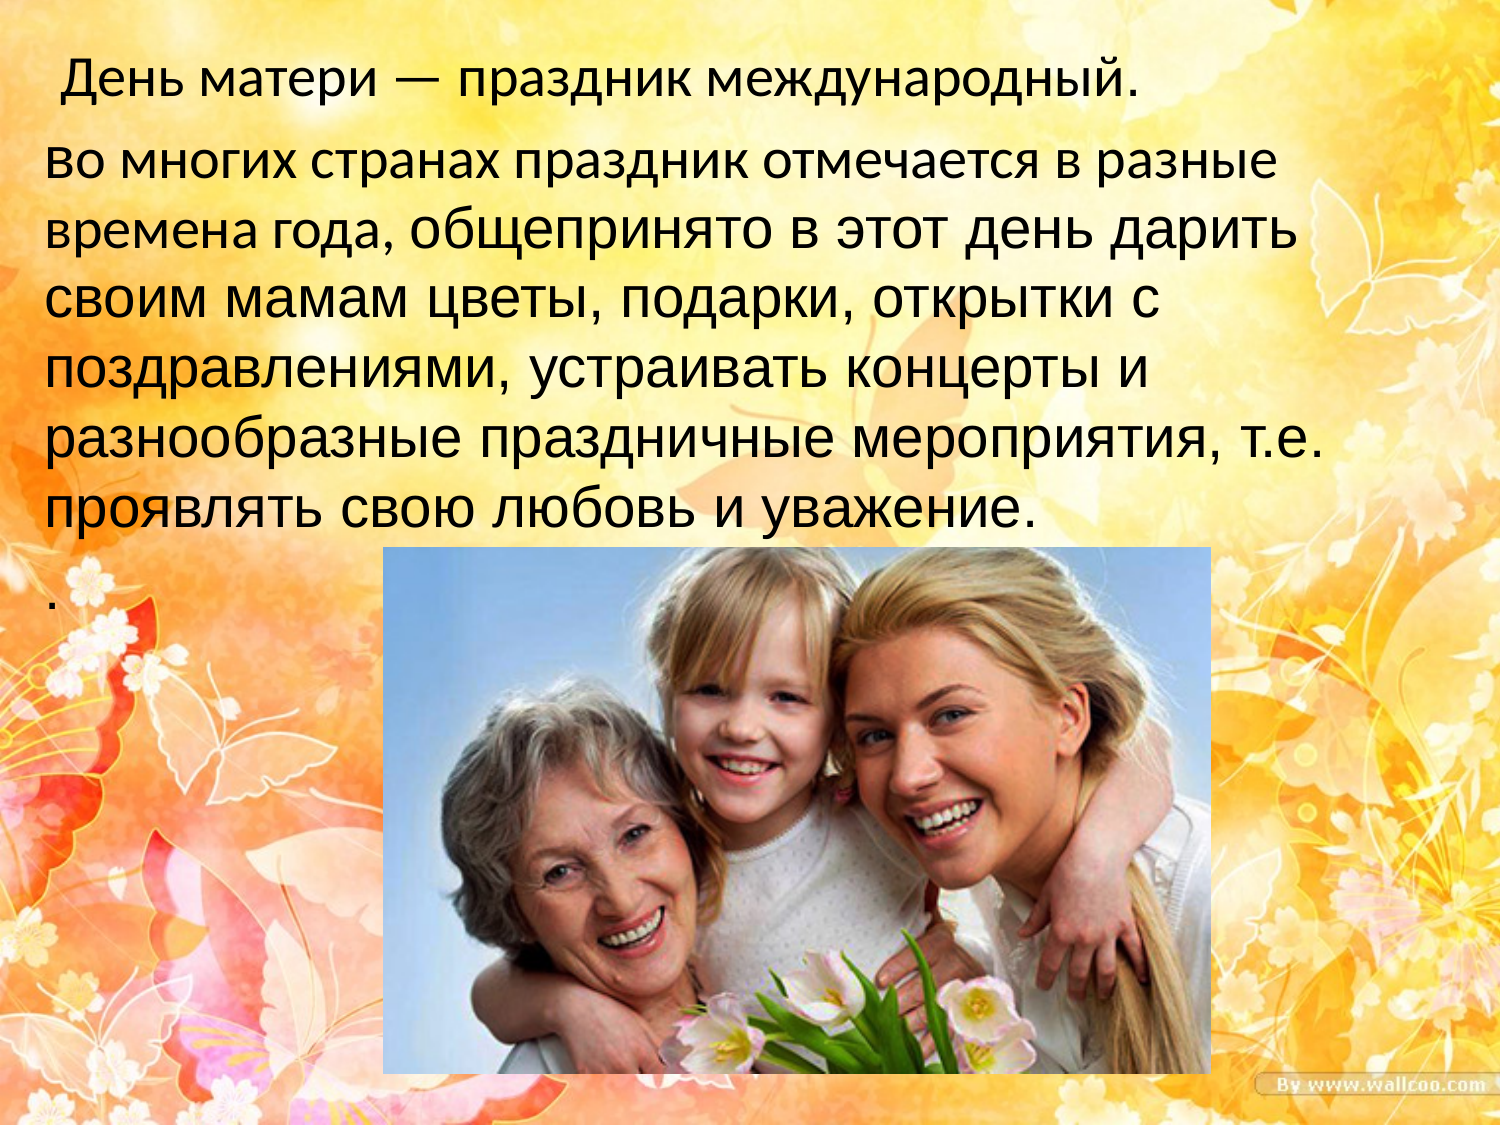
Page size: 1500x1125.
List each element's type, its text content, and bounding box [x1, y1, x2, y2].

list День матери — праздник международный. во многих странах праздник отмечается в разные времена года, общепринято в этот день дарить своим мамам цветы, подарки, открытки с поздравлениями, устраивать концерты и разнообразные праздничные мероприятия, т.е. проявлять свою любовь и уважение. . [29, 30, 1459, 1035]
picture [0, 0, 1500, 1125]
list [383, 547, 1211, 1074]
